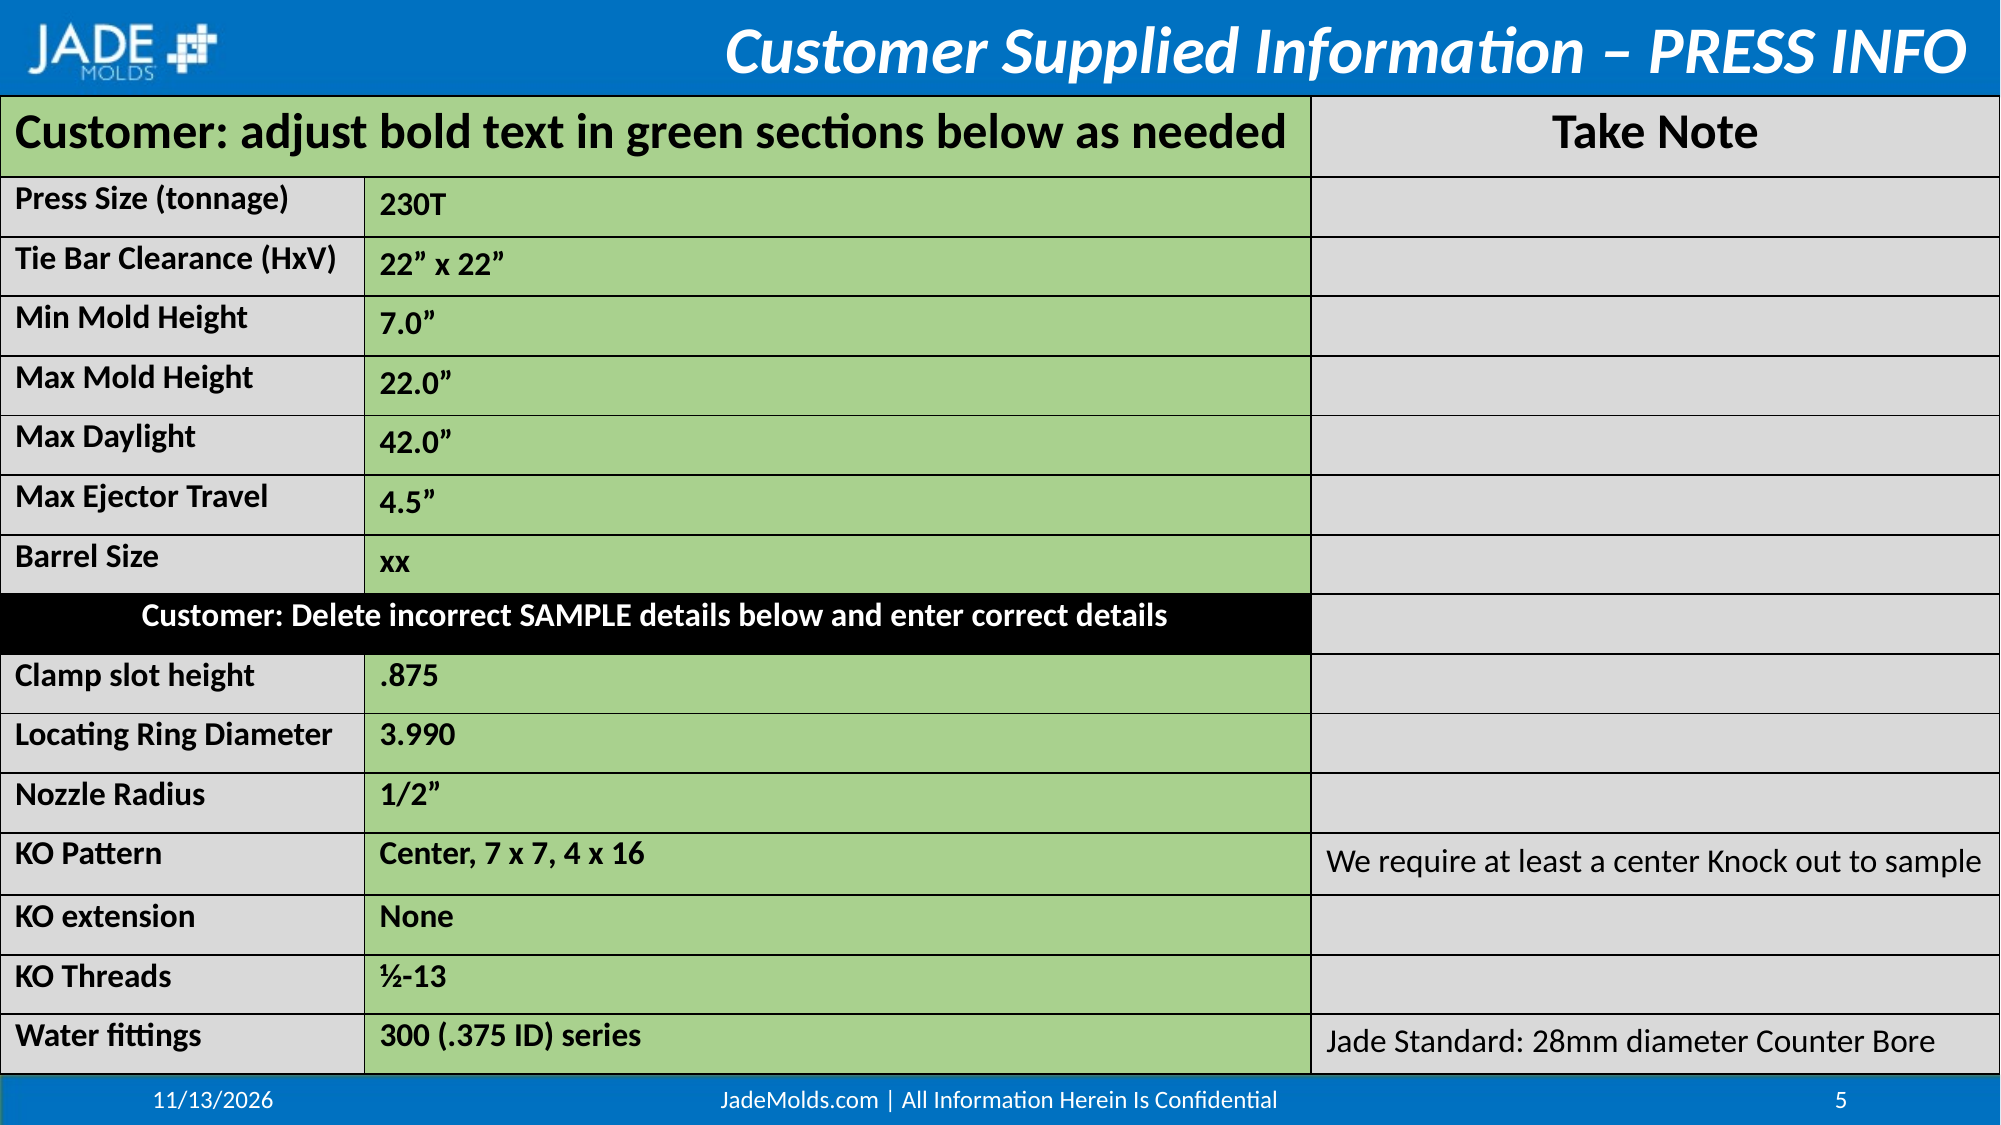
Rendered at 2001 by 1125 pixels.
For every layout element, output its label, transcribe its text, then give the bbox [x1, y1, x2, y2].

table_cell [1312, 774, 1999, 832]
table_cell Nozzle Radius [1, 774, 364, 832]
table_cell [1312, 416, 1999, 474]
table_cell 1/2” [365, 774, 1310, 832]
table_cell [1312, 714, 1999, 772]
picture [0, 0, 2001, 1125]
table_cell Clamp slot height [1, 655, 364, 713]
slide_number 5 [1412, 1073, 1863, 1124]
table_cell KO extension [1, 896, 364, 954]
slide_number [137, 1073, 588, 1124]
footer JadeMolds.com | All Information Herein Is Confidential [662, 1073, 1338, 1124]
table_cell Locating Ring Diameter [1, 714, 364, 772]
picture [0, 0, 273, 95]
table_cell ½-13 [365, 956, 1310, 1013]
table_cell [1312, 956, 1999, 1013]
table_cell None [365, 896, 1310, 954]
table_cell Center, 7 x 7, 4 x 16 [365, 834, 1310, 894]
table_cell [1312, 595, 1999, 653]
table_cell Jade Standard: 28mm diameter Counter Bore [1312, 1015, 1999, 1073]
table_cell Max Ejector Travel [1, 476, 364, 534]
table_cell [1312, 476, 1999, 534]
table_cell [1312, 357, 1999, 415]
table_header Take Note [1312, 97, 1999, 176]
table_cell KO Pattern [1, 834, 364, 894]
table_cell 22” x 22” [365, 238, 1310, 295]
table_cell [1312, 896, 1999, 954]
table_cell 3.990 [365, 714, 1310, 772]
table_cell KO Threads [1, 956, 364, 1013]
table_cell 300 (.375 ID) series [365, 1015, 1310, 1073]
table_cell 22.0” [365, 357, 1310, 415]
table_cell Press Size (tonnage) [1, 178, 364, 236]
table_cell 230T [365, 178, 1310, 236]
table_cell Barrel Size [1, 536, 364, 593]
text_box Customer Supplied Information – PRESS INFO [273, 0, 1983, 95]
table_cell Max Daylight [1, 416, 364, 474]
table_cell [1312, 536, 1999, 593]
table_cell 7.0” [365, 297, 1310, 355]
table_cell Tie Bar Clearance (HxV) [1, 238, 364, 295]
table_cell [1312, 178, 1999, 236]
table_cell [1312, 238, 1999, 295]
table_cell Water fittings [1, 1015, 364, 1073]
table_header Customer: adjust bold text in green sections below as needed [1, 97, 1310, 176]
table_cell xx [365, 536, 1310, 593]
table_cell We require at least a center Knock out to sample [1312, 834, 1999, 894]
table_cell Customer: Delete incorrect SAMPLE details below and enter correct details [1, 595, 1310, 653]
table_cell 4.5” [365, 476, 1310, 534]
table_cell [1312, 655, 1999, 713]
table_cell Max Mold Height [1, 357, 364, 415]
table_cell .875 [365, 655, 1310, 713]
table_cell [1312, 297, 1999, 355]
table_cell 42.0” [365, 416, 1310, 474]
table_cell Min Mold Height [1, 297, 364, 355]
